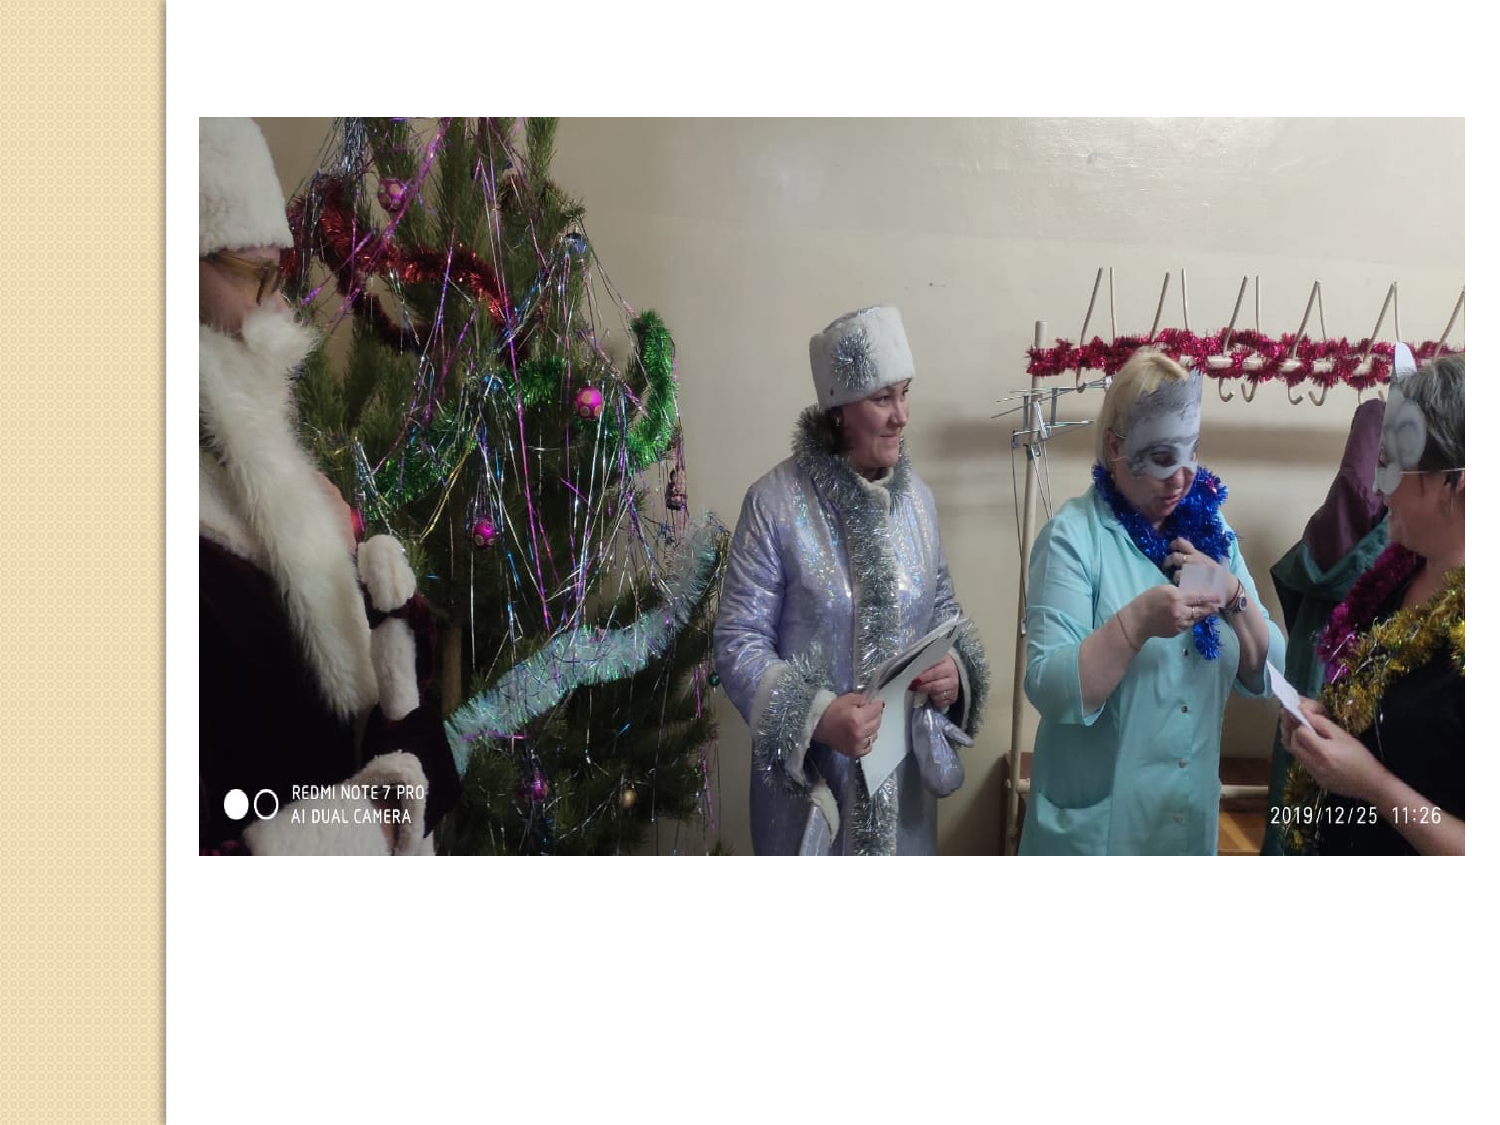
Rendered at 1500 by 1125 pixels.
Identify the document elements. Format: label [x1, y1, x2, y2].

picture [198, 116, 1466, 856]
